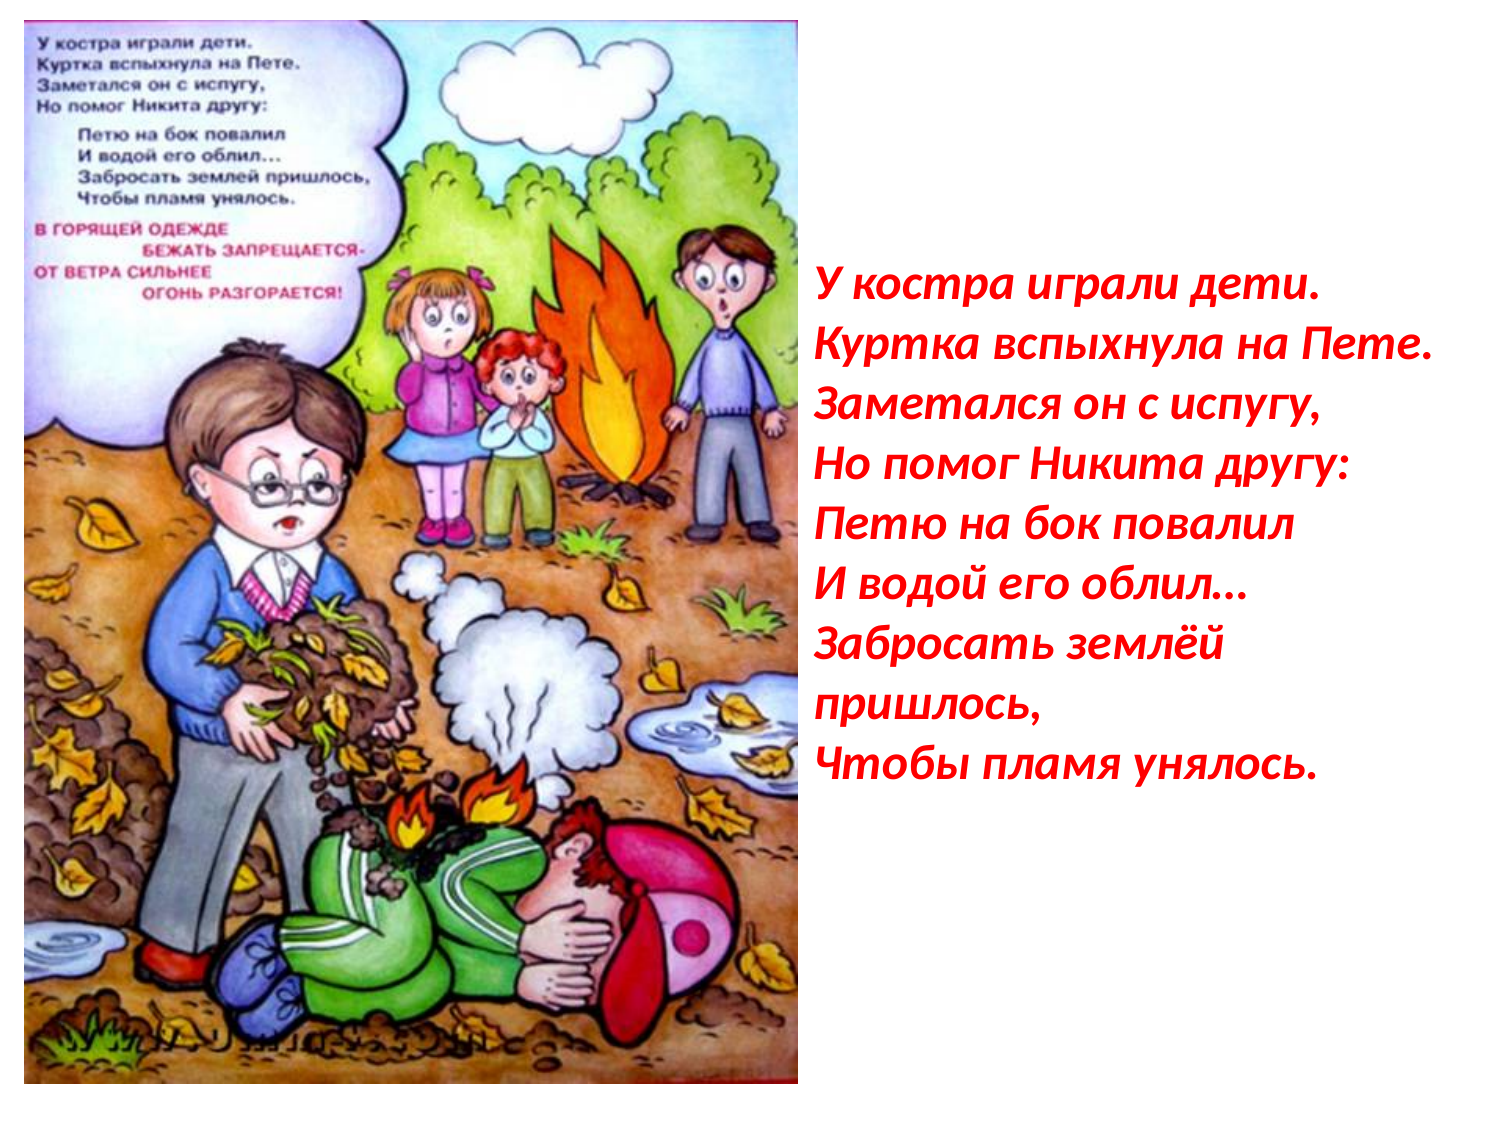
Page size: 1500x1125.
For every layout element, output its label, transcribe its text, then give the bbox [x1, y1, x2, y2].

text_box У костра играли дети. Куртка вспыхнула на Пете. Заметался он с испугу, Но помог Никита другу: Петю на бок повалил И водой его облил… Забросать землёй пришлось, Чтобы пламя унялось. [802, 241, 1472, 797]
picture [24, 20, 798, 1084]
